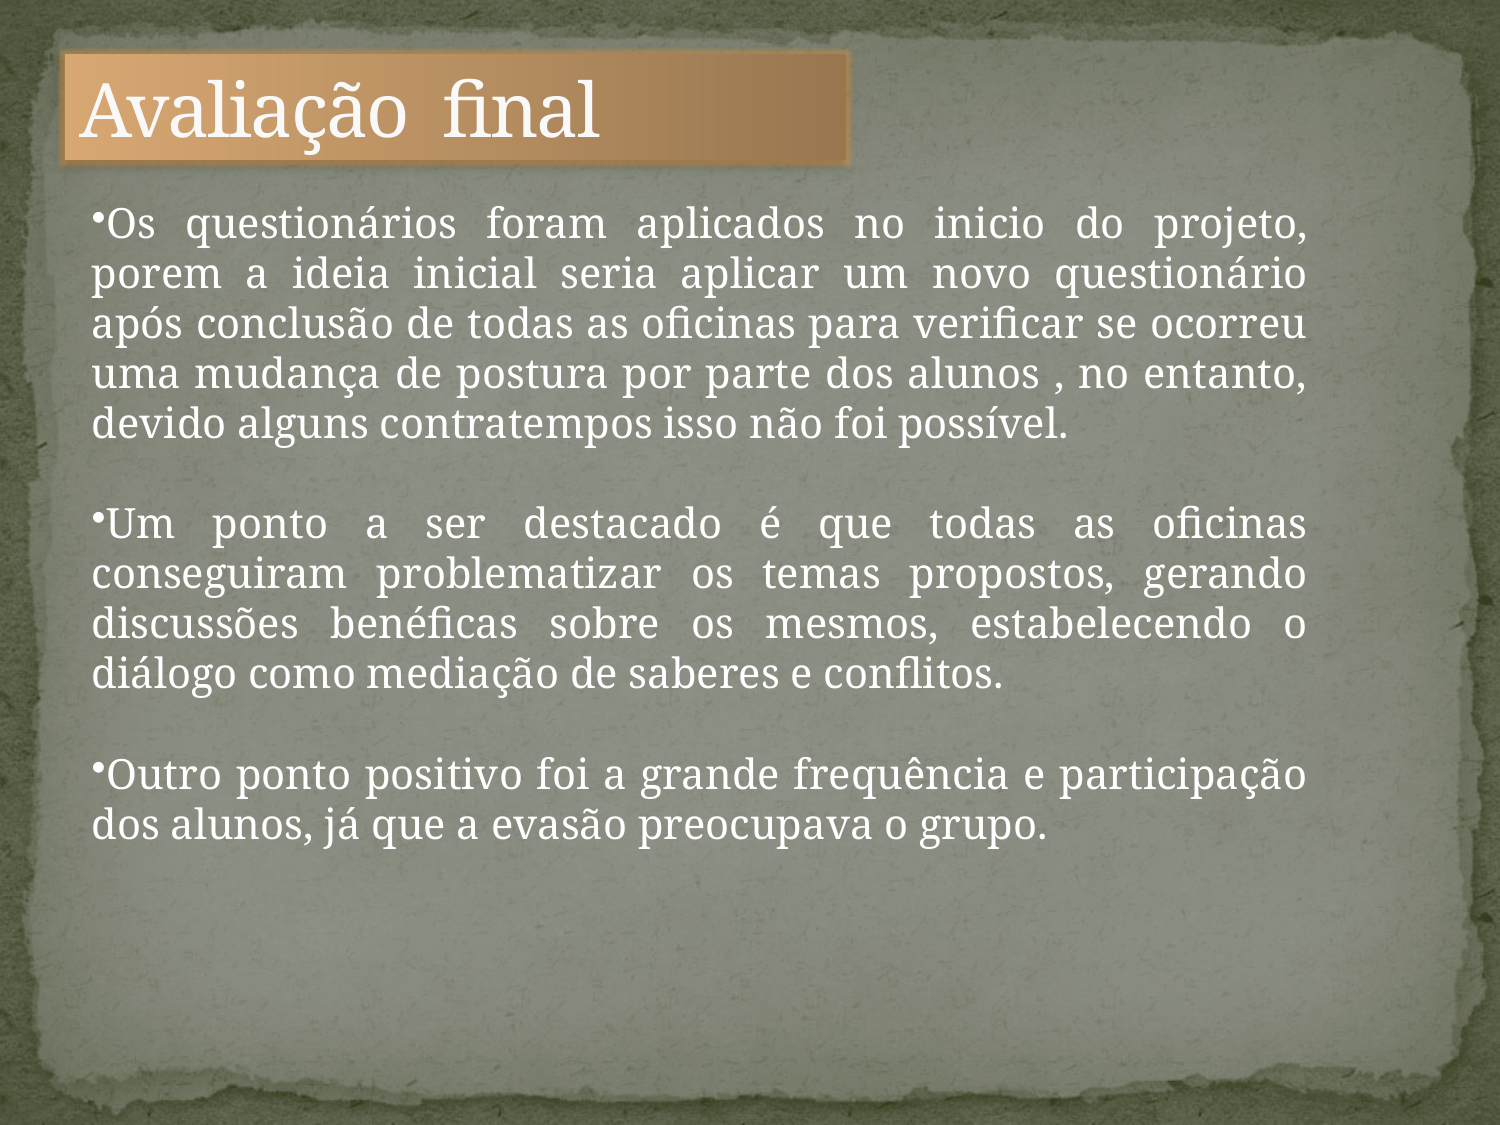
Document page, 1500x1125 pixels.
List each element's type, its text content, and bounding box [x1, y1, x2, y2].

text_box Os questionários foram aplicados no inicio do projeto, porem a ideia inicial seria aplicar um novo questionário após conclusão de todas as oficinas para verificar se ocorreu uma mudança de postura por parte dos alunos , no entanto, devido alguns contratempos isso não foi possível. Um ponto a ser destacado é que todas as oficinas conseguiram problematizar os temas propostos, gerando discussões benéficas sobre os mesmos, estabelecendo o diálogo como mediação de saberes e conflitos. Outro ponto positivo foi a grande frequência e participação dos alunos, já que a evasão preocupava o grupo. [76, 189, 1323, 955]
text_box Avaliação final [64, 54, 846, 160]
